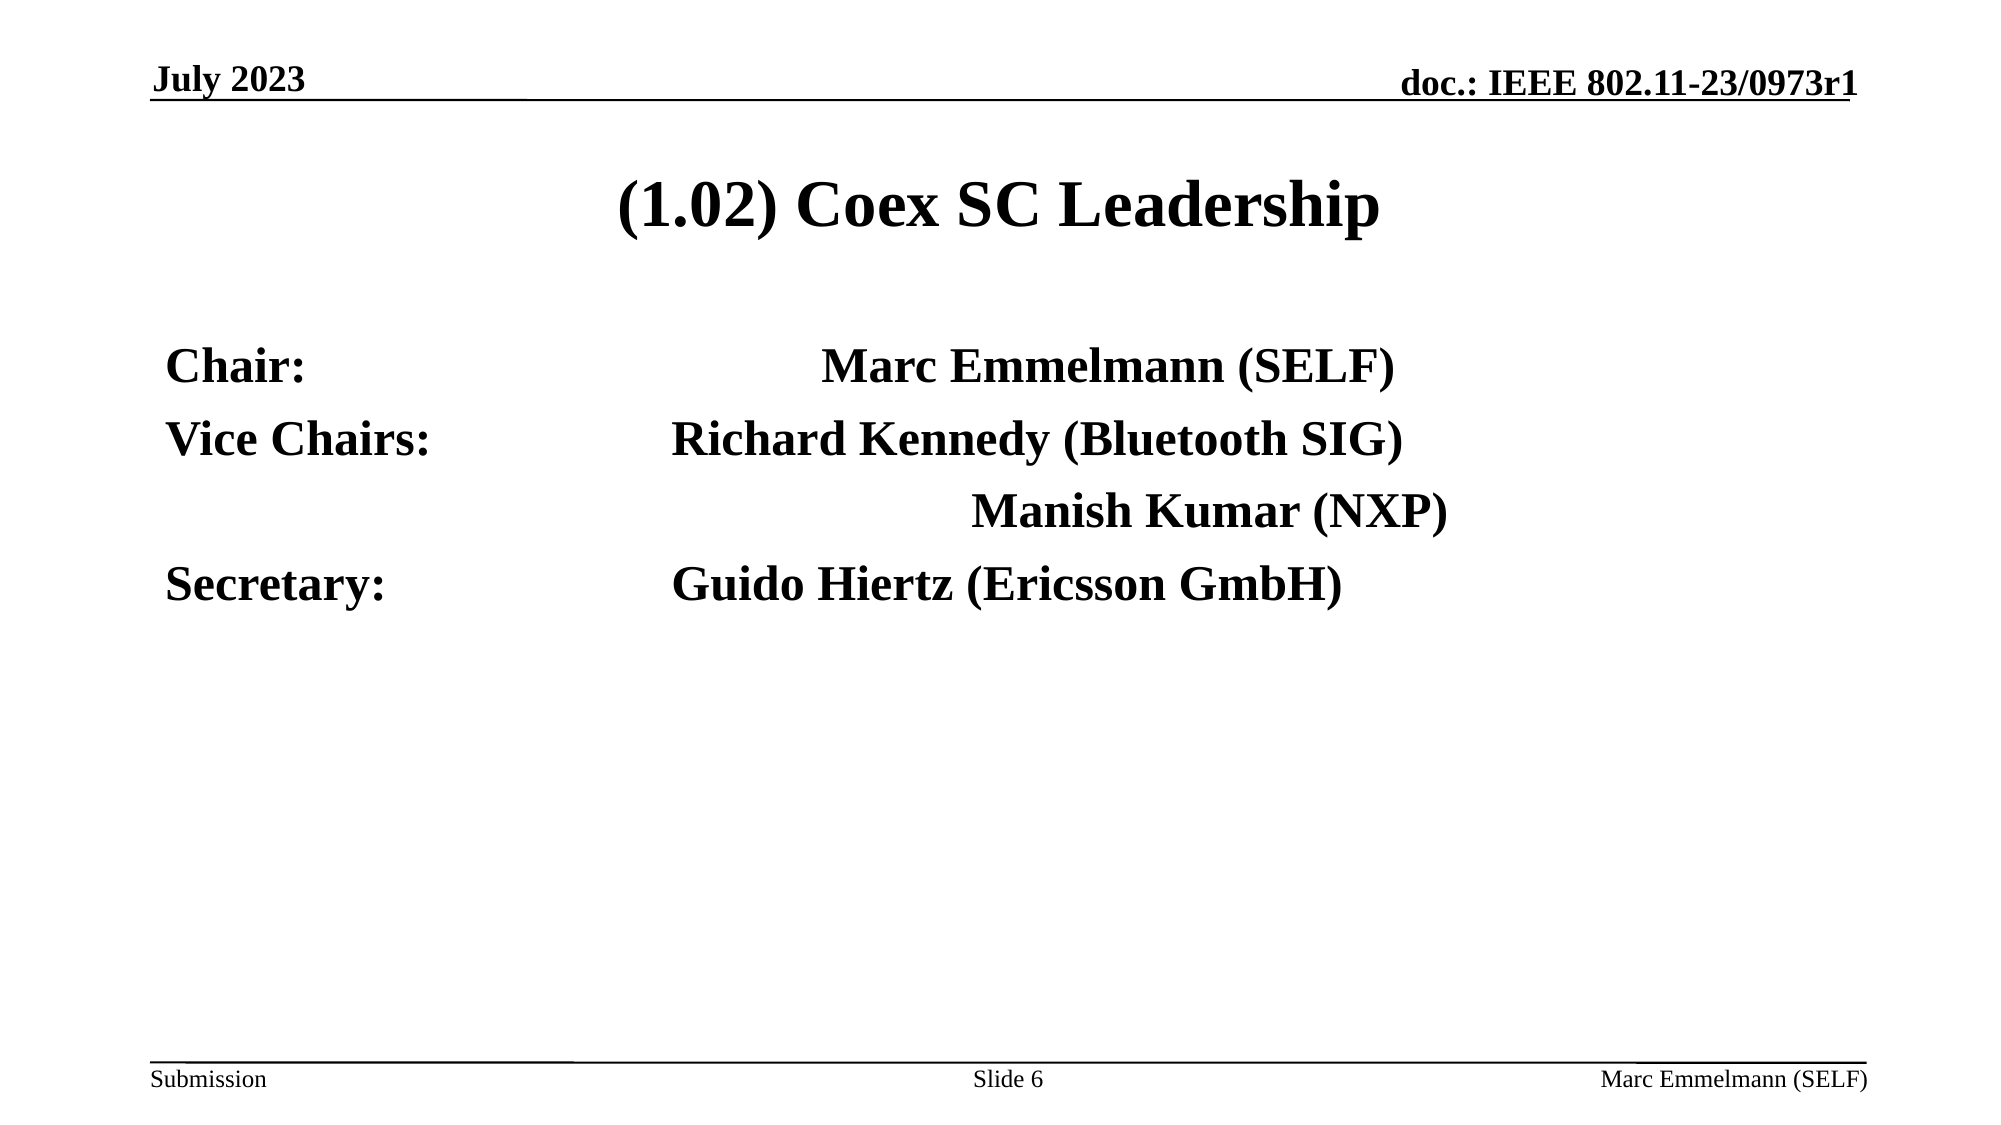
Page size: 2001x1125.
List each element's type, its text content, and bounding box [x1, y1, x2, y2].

title (1.02) Coex SC Leadership [149, 112, 1850, 288]
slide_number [152, 54, 563, 100]
slide_number Slide 6 [950, 1061, 1067, 1123]
footer Marc Emmelmann (SELF) [1171, 1061, 1869, 1093]
list Chair: Marc Emmelmann (SELF) Vice Chairs: Richard Kennedy (Bluetooth SIG) Manish Kumar (NXP) Secretary: Guido Hiertz (Ericsson GmbH) [149, 324, 1850, 1000]
